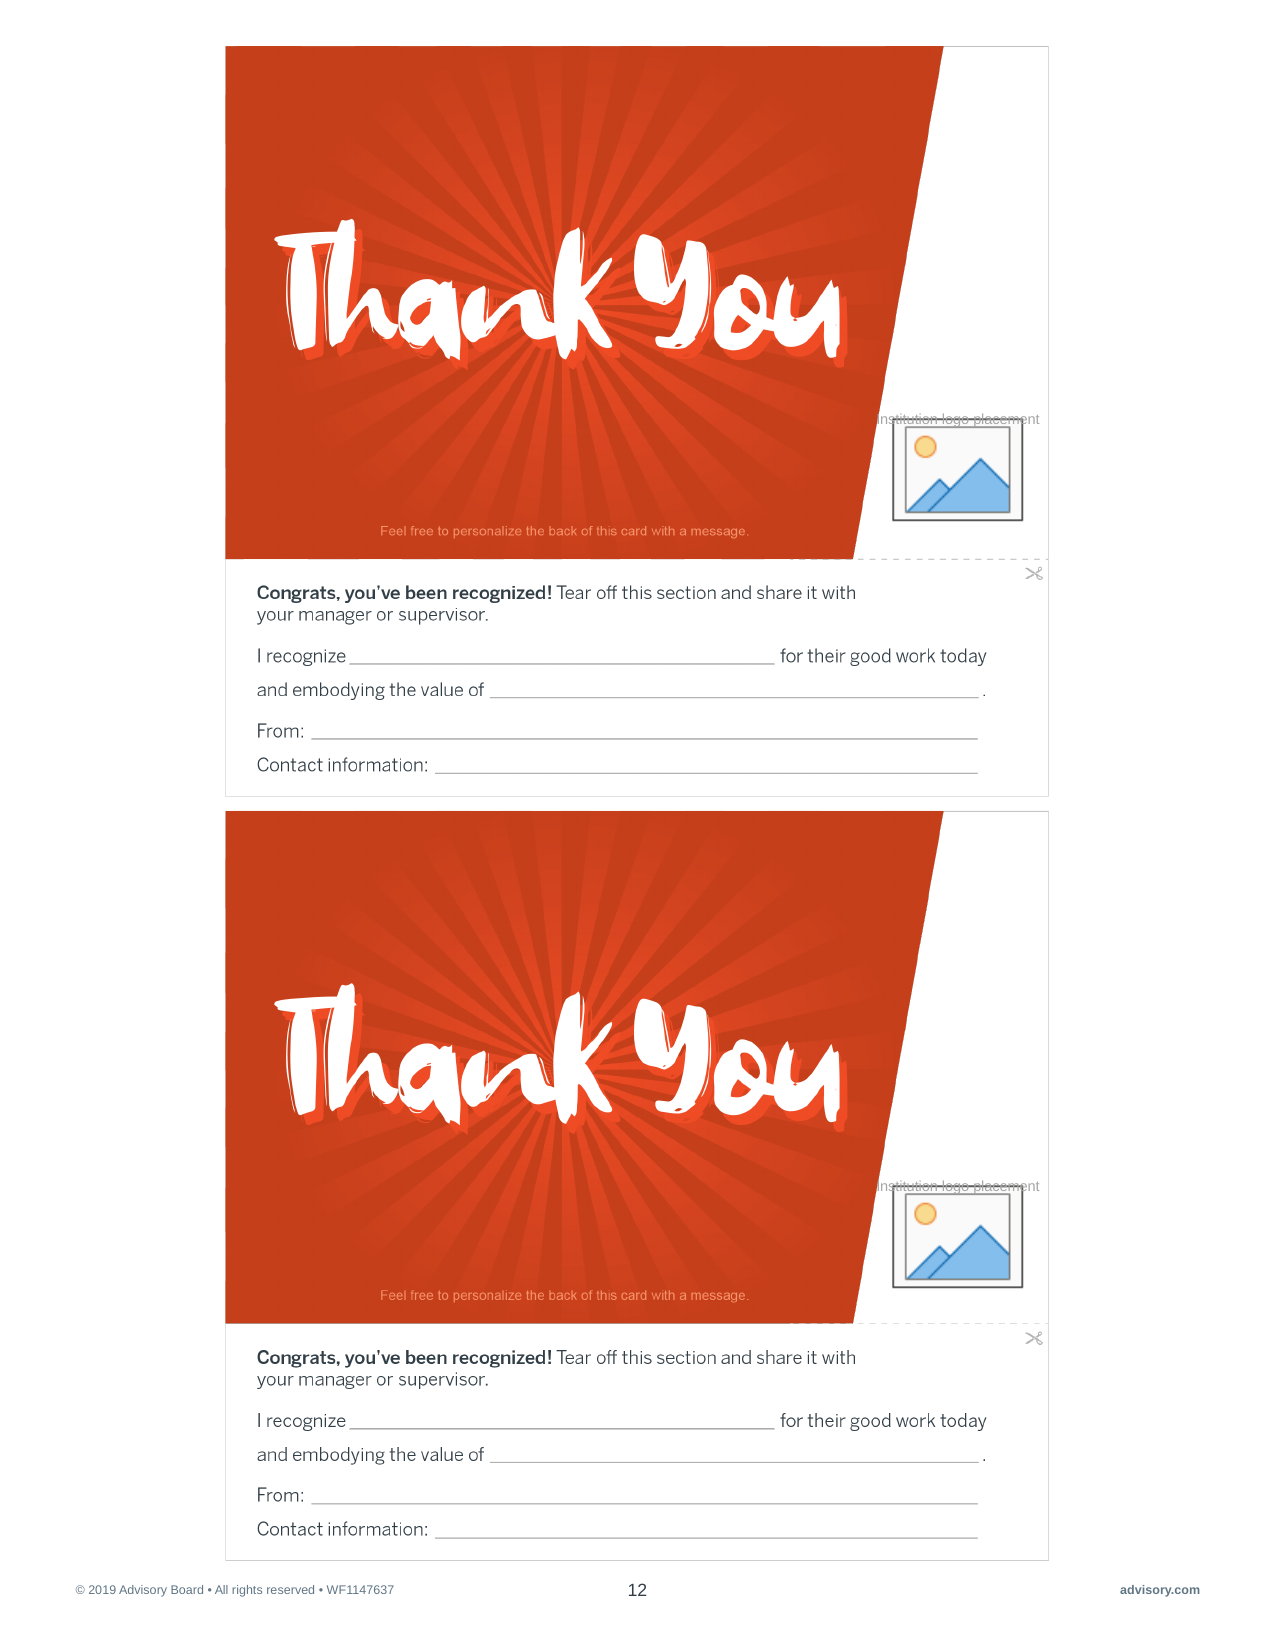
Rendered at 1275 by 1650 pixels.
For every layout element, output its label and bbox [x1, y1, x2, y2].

picture [225, 46, 1049, 1561]
